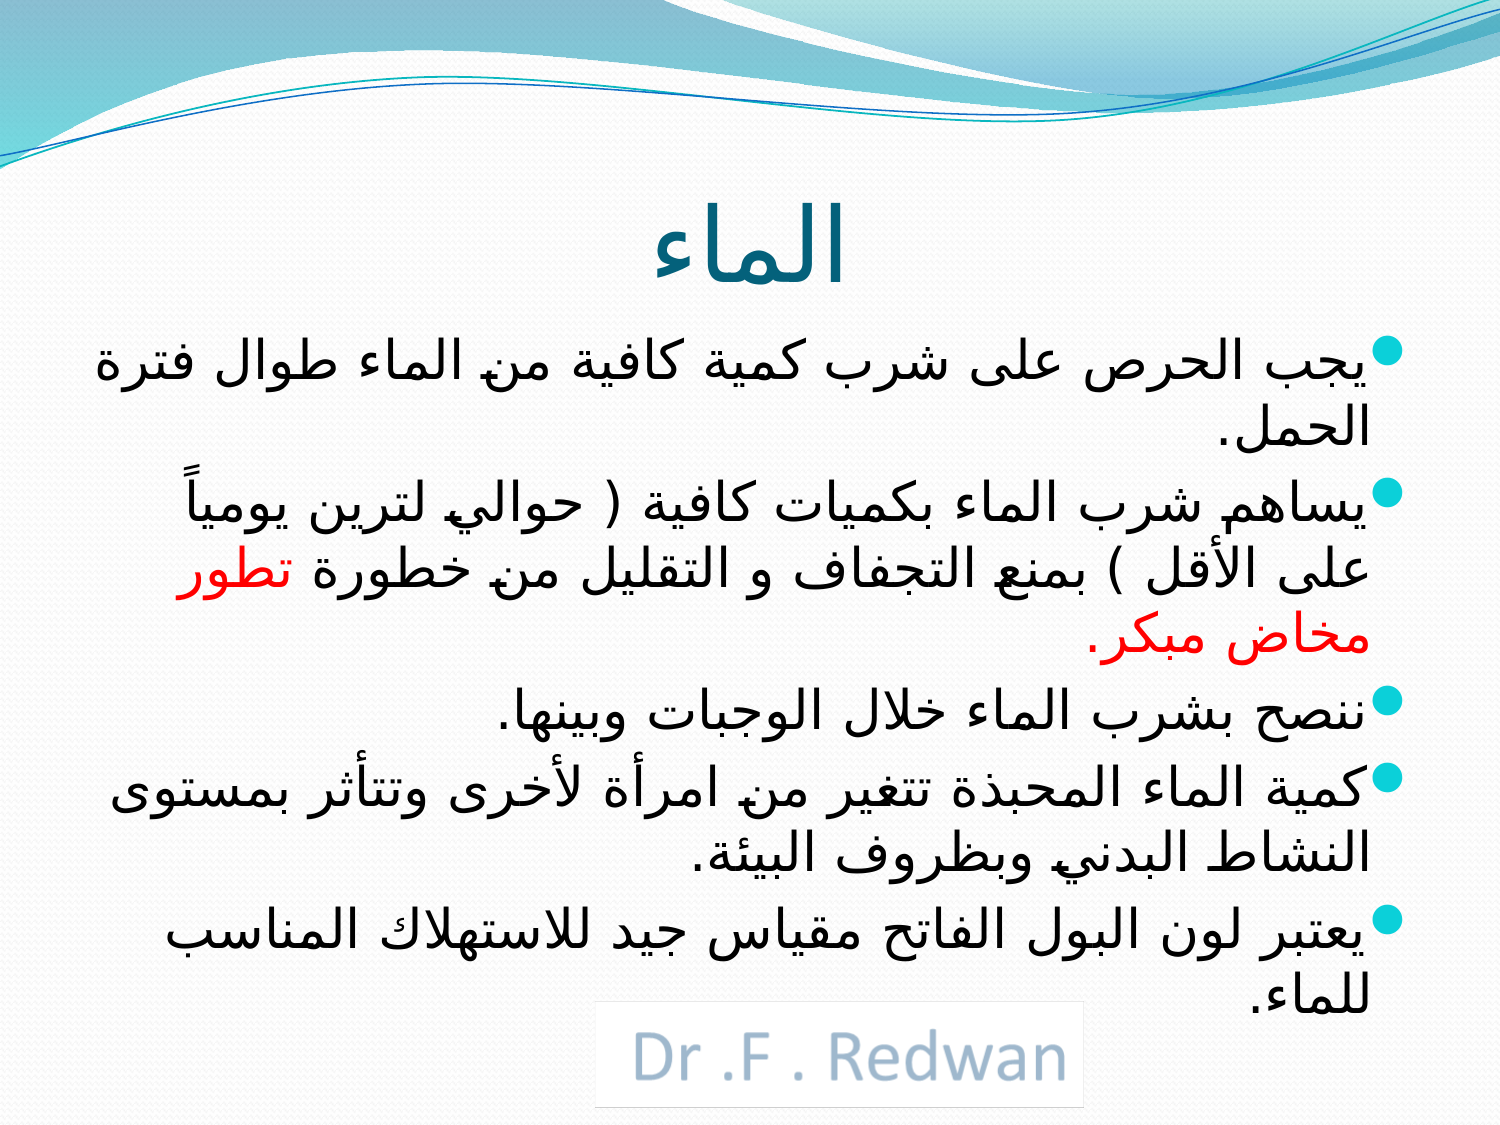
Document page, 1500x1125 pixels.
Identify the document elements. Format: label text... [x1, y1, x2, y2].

list يجب الحرص على شرب كمية كافية من الماء طوال فترة الحمل. يساهم شرب الماء بكميات كافية ( حوالي لترين يومياً على الأقل ) بمنع التجفاف و التقليل من خطورة تطور مخاض مبكر. ننصح بشرب الماء خلال الوجبات وبينها. كمية الماء المحبذة تتغير من امرأة لأخرى وتتأثر بمستوى النشاط البدني وبظروف البيئة. يعتبر لون البول الفاتح مقياس جيد للاستهلاك المناسب للماء. [75, 317, 1425, 1038]
title الماء [75, 115, 1425, 303]
picture [584, 987, 1115, 1125]
